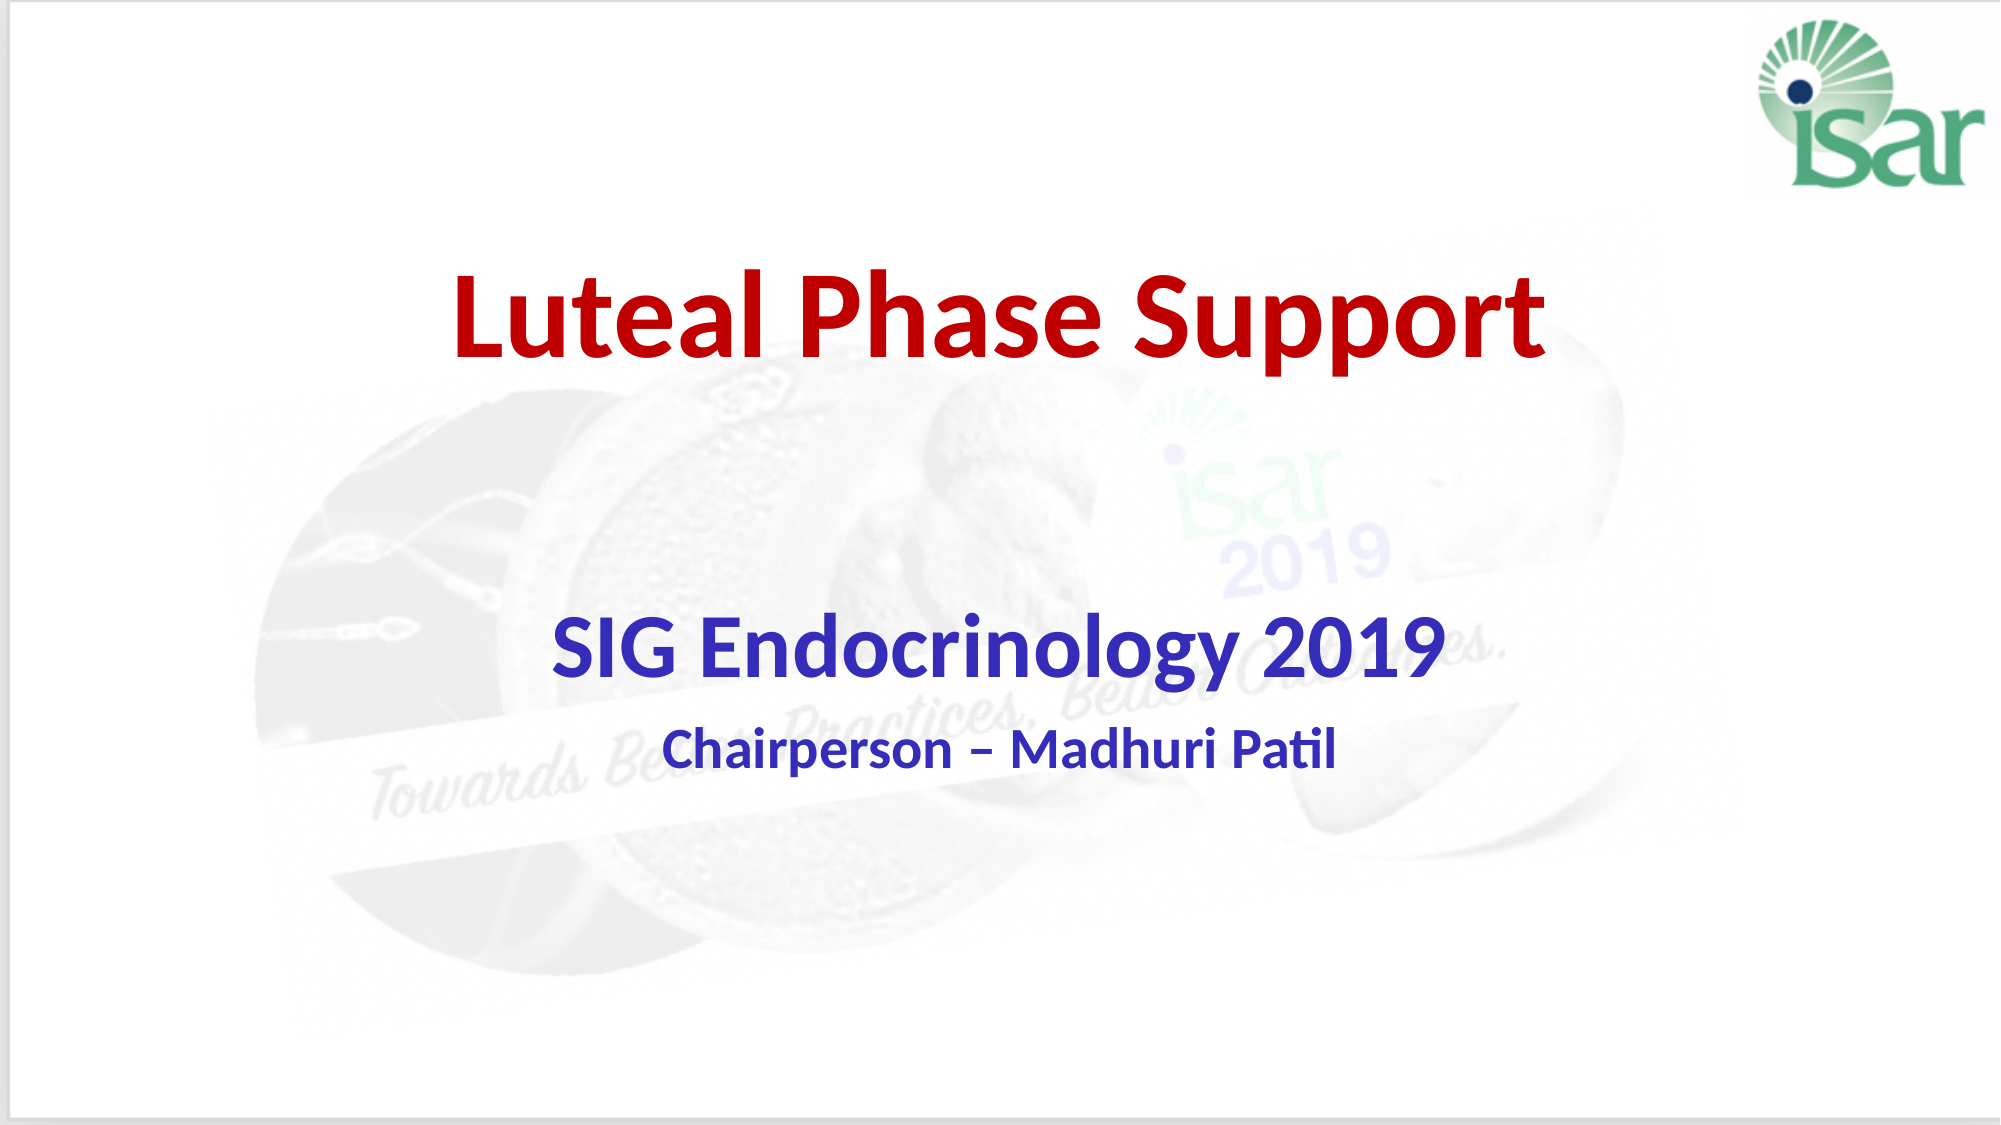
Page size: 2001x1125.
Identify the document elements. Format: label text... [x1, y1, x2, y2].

picture [0, 0, 2001, 1125]
title Luteal Phase Support [249, 0, 1750, 392]
subtitle SIG Endocrinology 2019 Chairperson – Madhuri Patil [249, 590, 1750, 863]
